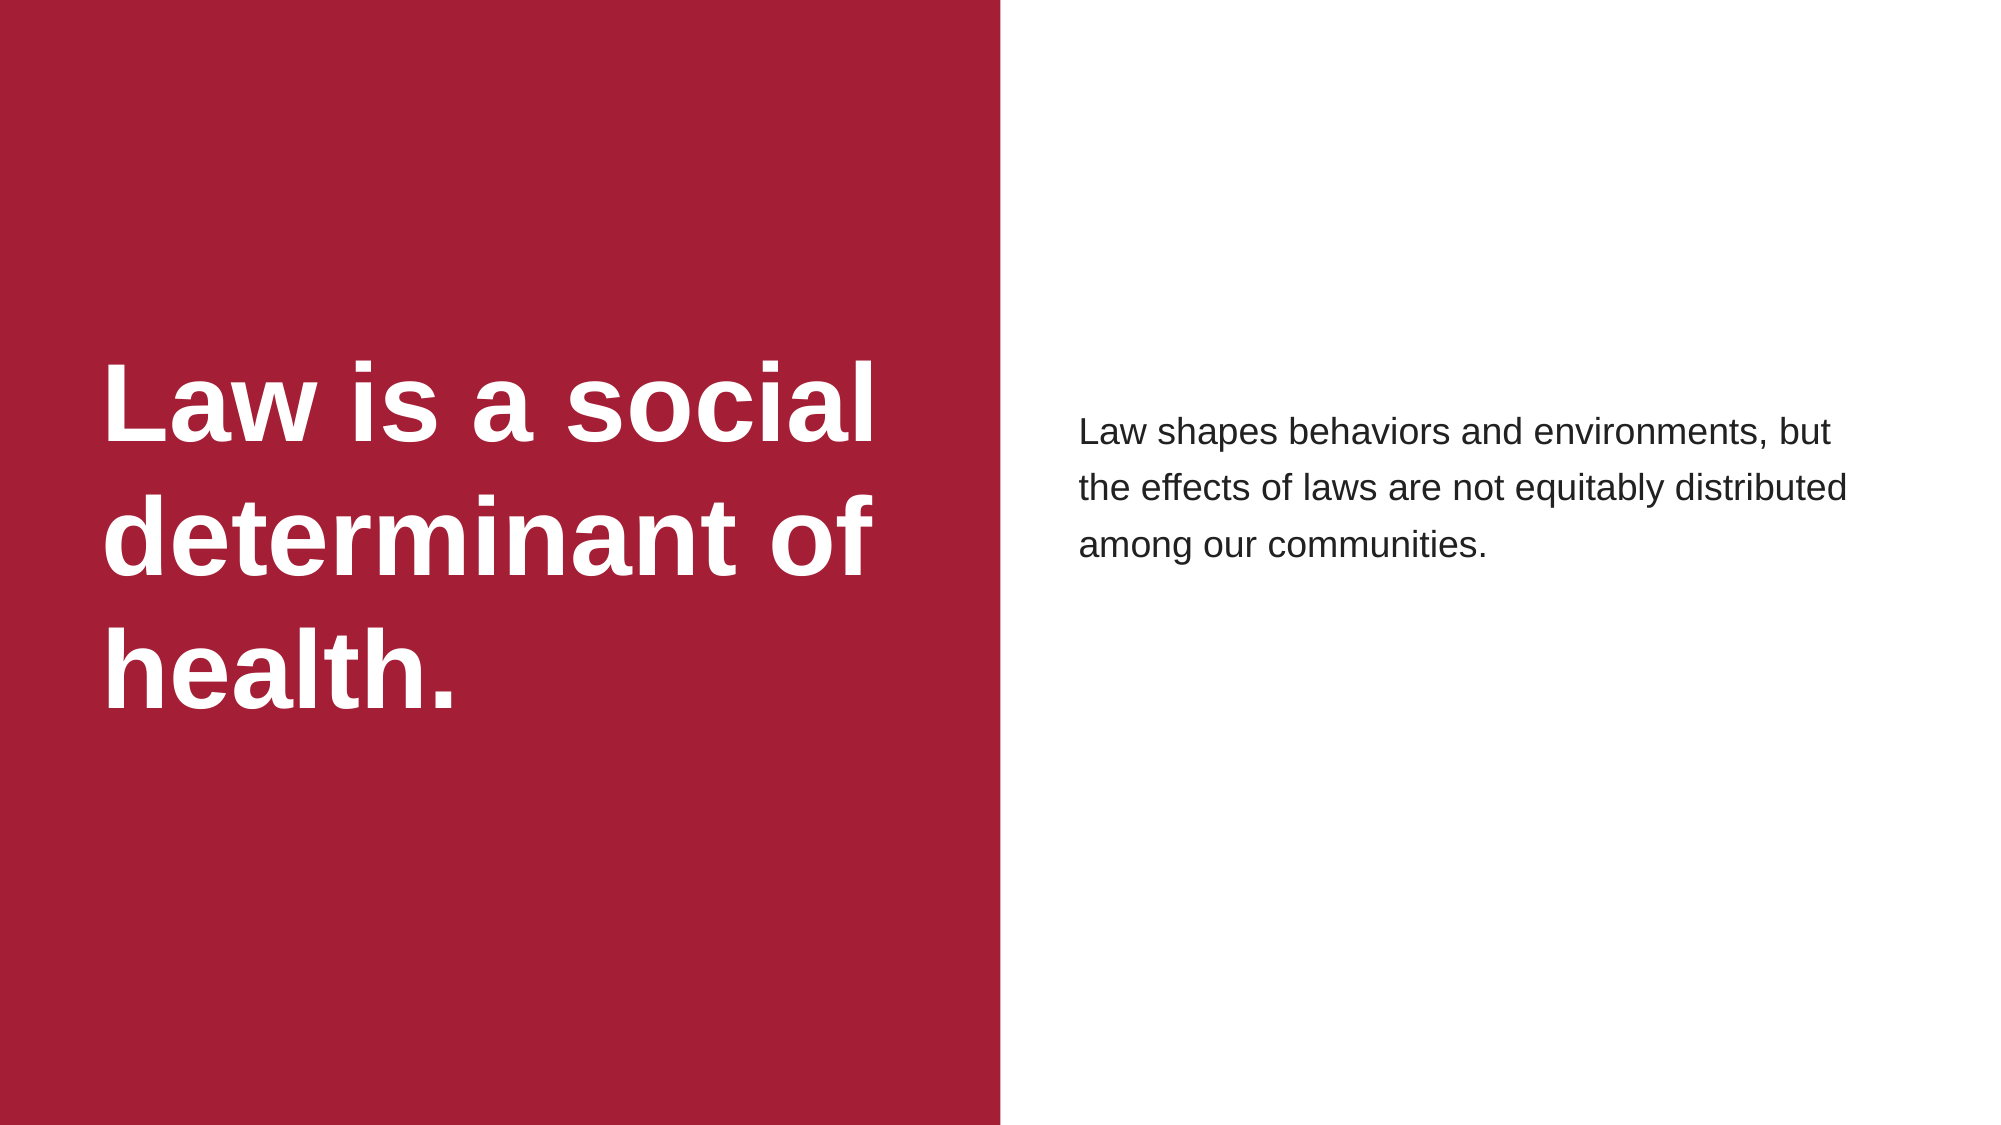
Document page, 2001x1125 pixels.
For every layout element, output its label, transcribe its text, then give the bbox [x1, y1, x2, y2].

list Law shapes behaviors and environments, but the effects of laws are not equitably distributed among our communities. [1058, 85, 1898, 976]
title Law is a social determinant of health. [81, 85, 967, 976]
